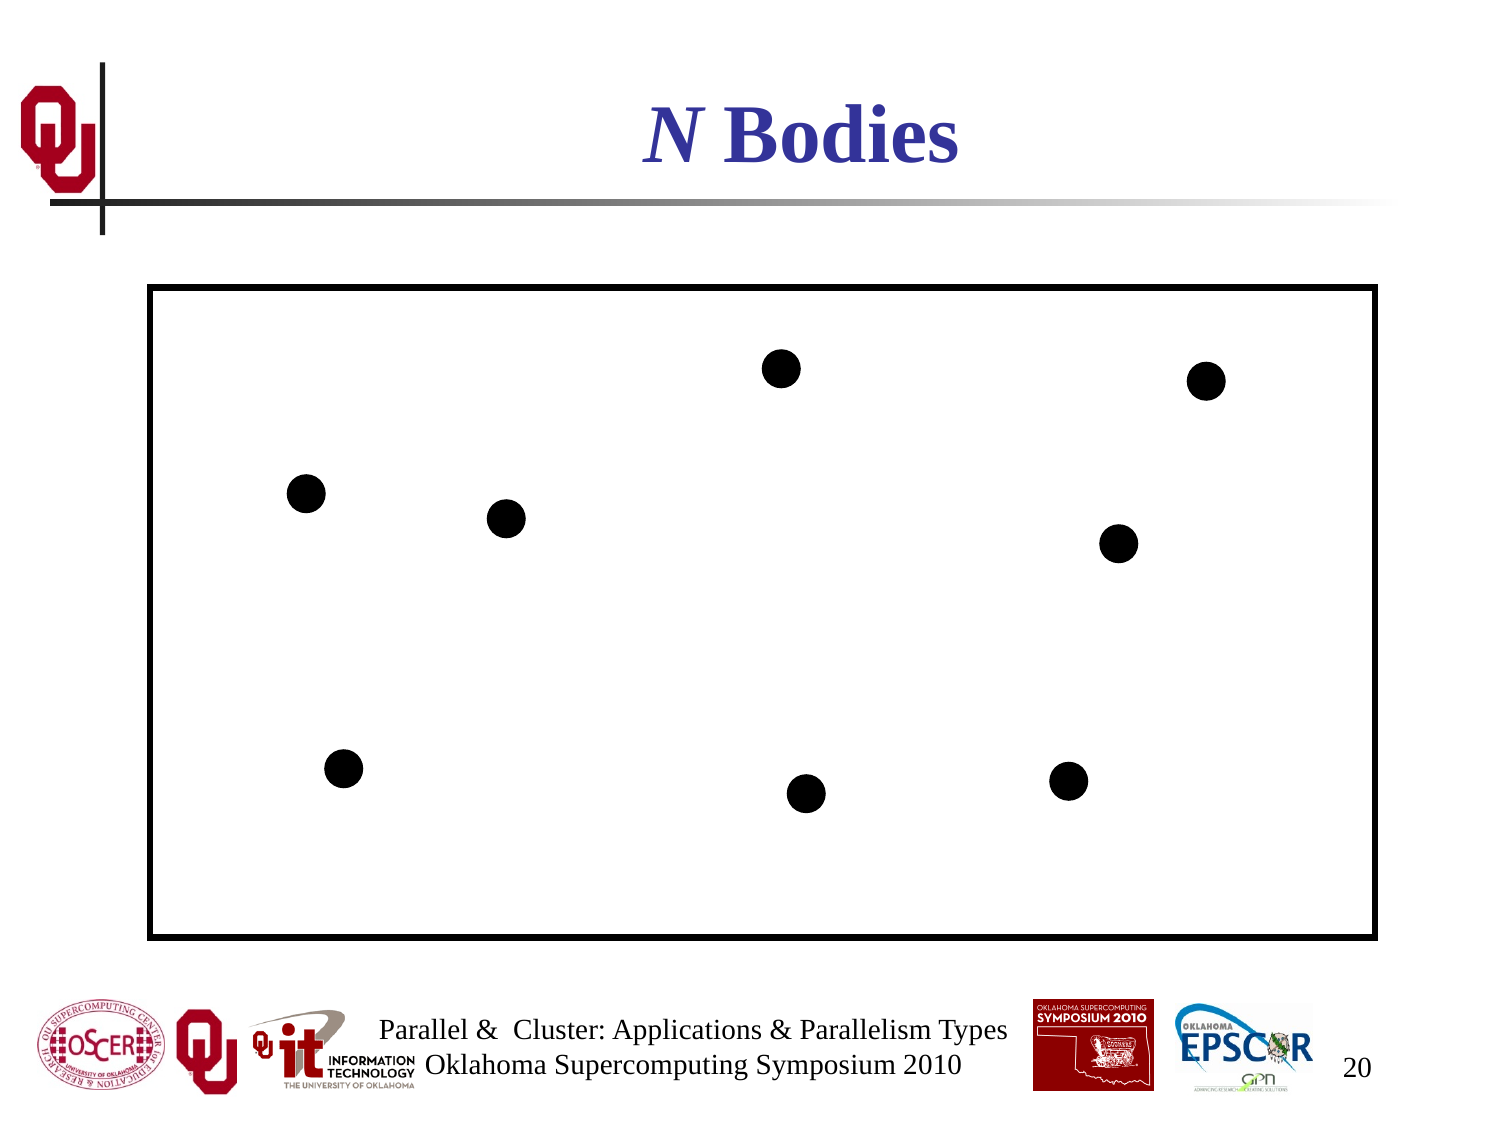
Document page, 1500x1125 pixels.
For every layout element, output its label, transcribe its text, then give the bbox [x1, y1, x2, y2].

title N Bodies [162, 74, 1442, 187]
picture [1187, 1091, 1294, 1098]
text_box [787, 774, 826, 813]
text_box [324, 750, 363, 788]
text_box [487, 500, 526, 538]
picture [1175, 1003, 1313, 1015]
text_box [1100, 525, 1138, 563]
picture [174, 999, 425, 1099]
footer Parallel & Cluster: Applications & Parallelism Types Oklahoma Supercomputing Symposium 2010 [237, 1012, 1151, 1088]
text_box [1050, 762, 1088, 801]
text_box [1187, 362, 1225, 400]
picture [1188, 1011, 1216, 1015]
picture [37, 999, 165, 1090]
text_box [150, 287, 1375, 938]
text_box [287, 474, 325, 513]
text_box [762, 350, 801, 388]
picture [18, 83, 97, 196]
slide_number 20 [1174, 1015, 1388, 1091]
